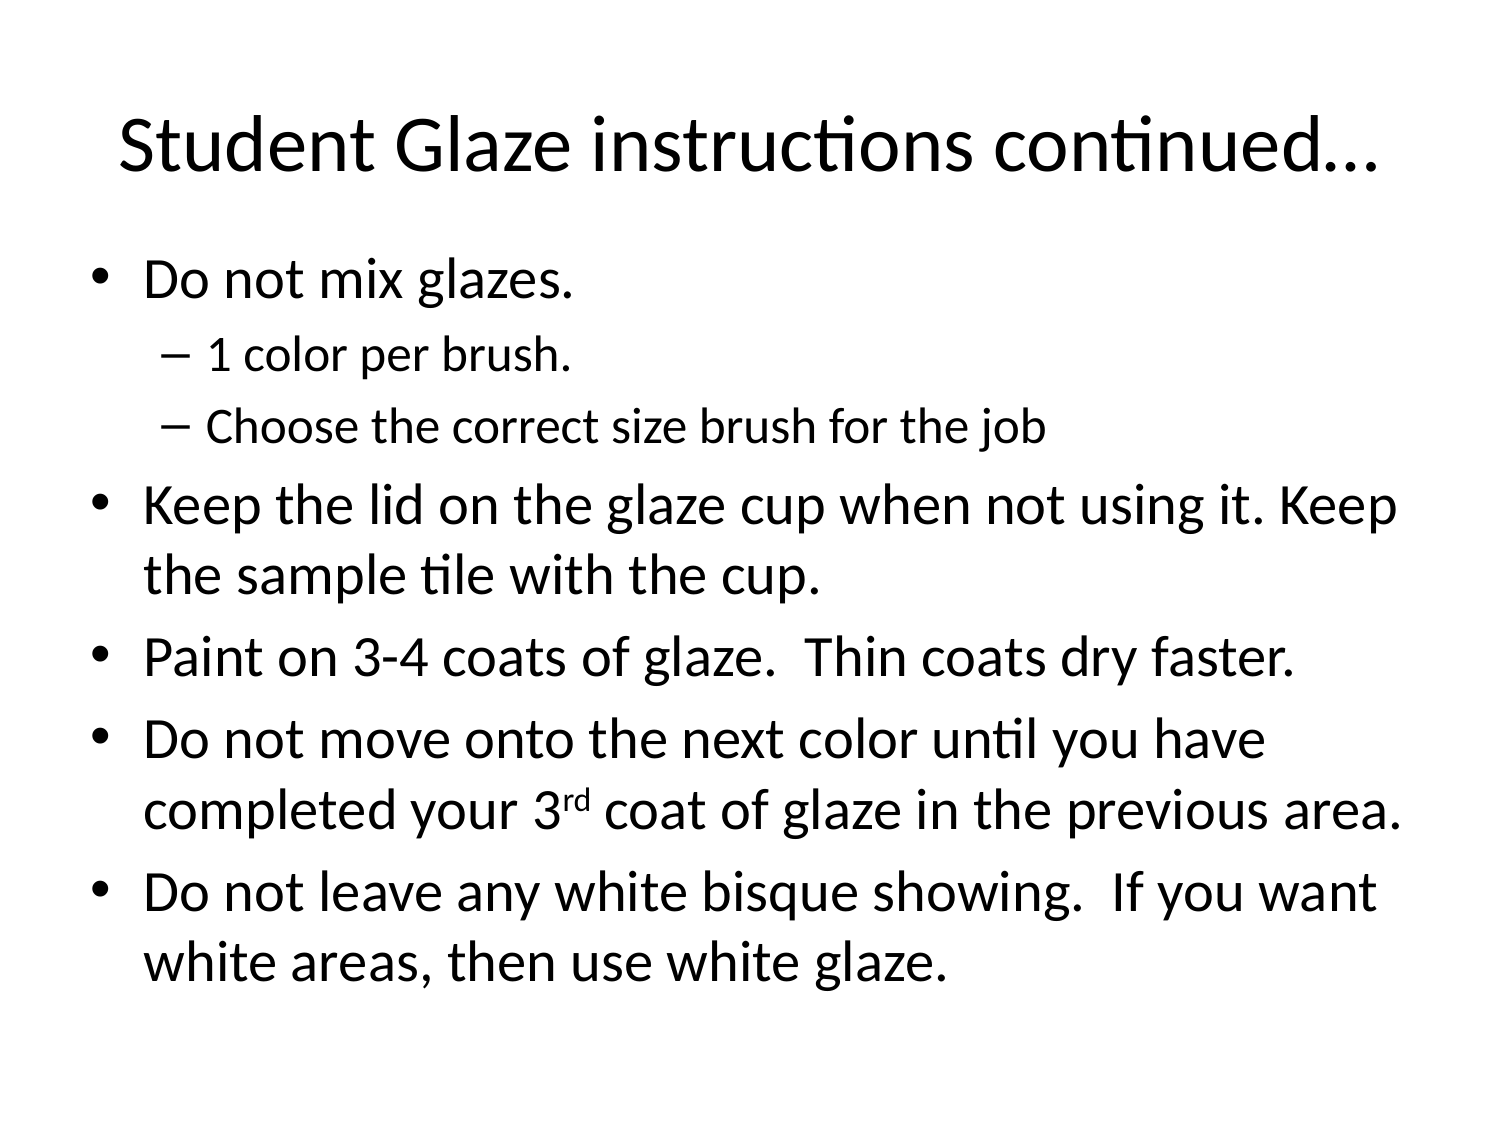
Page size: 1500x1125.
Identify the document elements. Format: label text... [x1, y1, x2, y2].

list Do not mix glazes. 1 color per brush. Choose the correct size brush for the job Keep the lid on the glaze cup when not using it. Keep the sample tile with the cup. Paint on 3-4 coats of glaze. Thin coats dry faster. Do not move onto the next color until you have completed your 3rd coat of glaze in the previous area. Do not leave any white bisque showing. If you want white areas, then use white glaze. [75, 232, 1425, 1080]
title Student Glaze instructions continued… [75, 45, 1425, 232]
